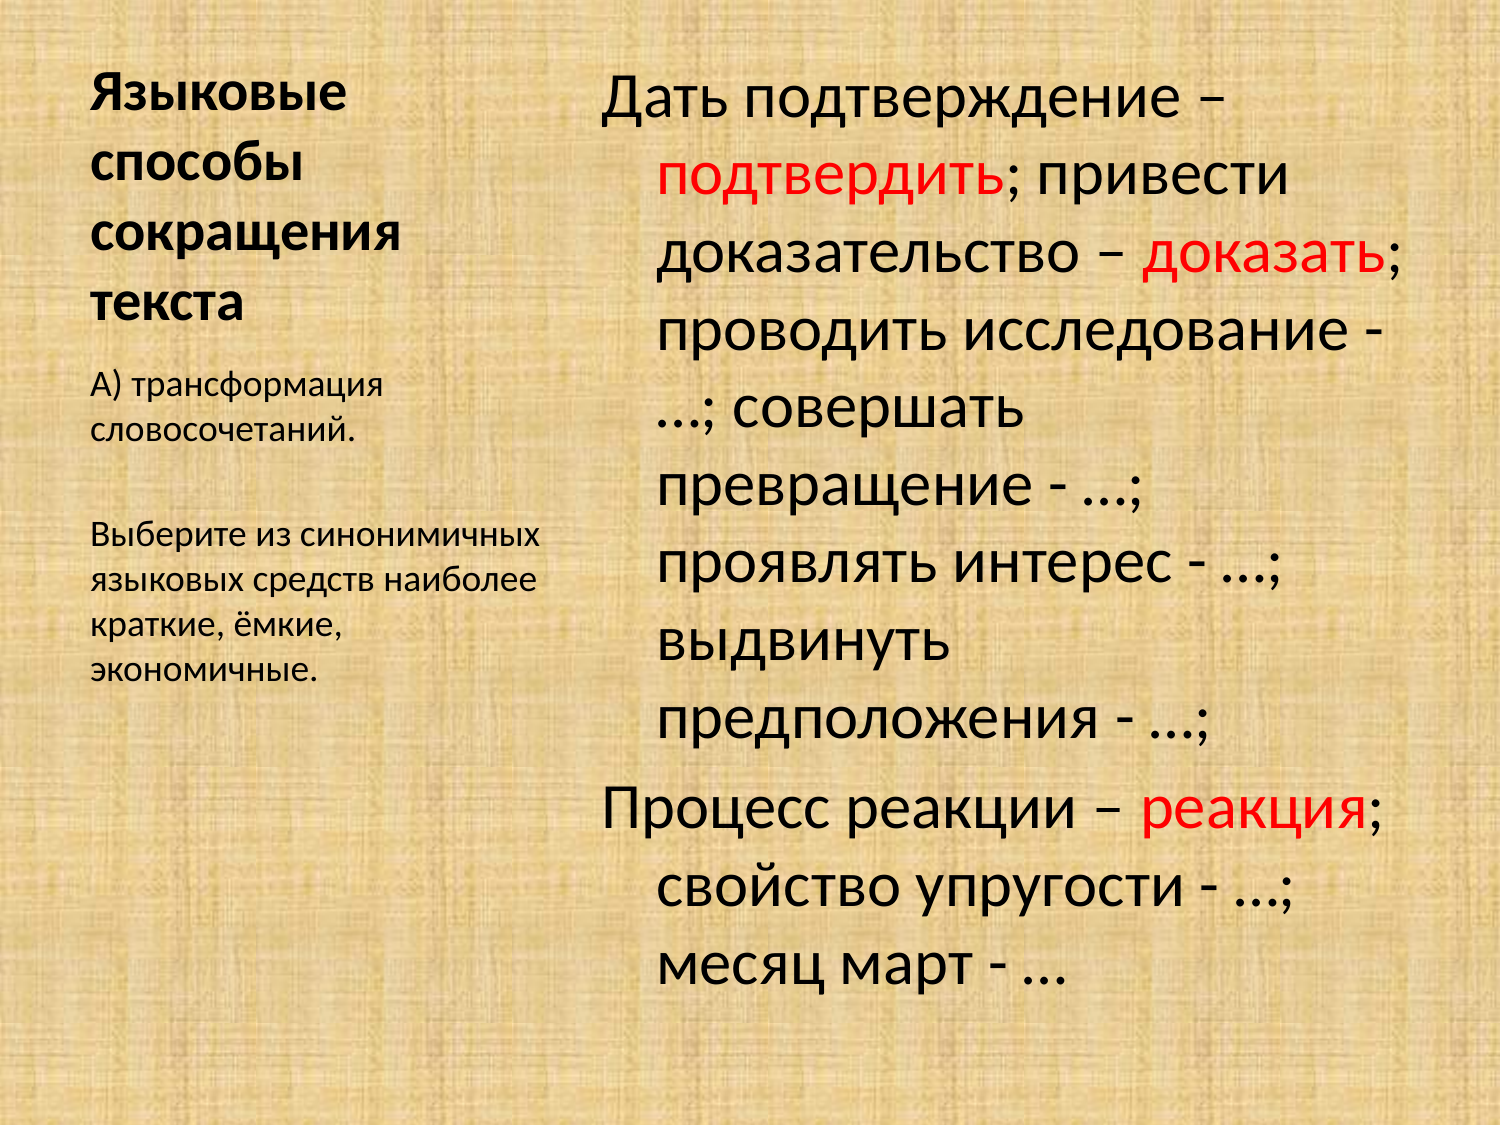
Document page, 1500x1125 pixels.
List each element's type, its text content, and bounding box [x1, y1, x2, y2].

list Дать подтверждение – подтвердить; привести доказательство – доказать; проводить исследование - …; совершать превращение - …; проявлять интерес - …; выдвинуть предположения - …; Процесс реакции – реакция; свойство упругости - …; месяц март - … [586, 44, 1426, 1006]
title Языковые способы сокращения текста [74, 44, 569, 341]
list А) трансформация словосочетаний. Выберите из синонимичных языковых средств наиболее краткие, ёмкие, экономичные. [74, 351, 569, 1006]
picture [0, 0, 1500, 1125]
